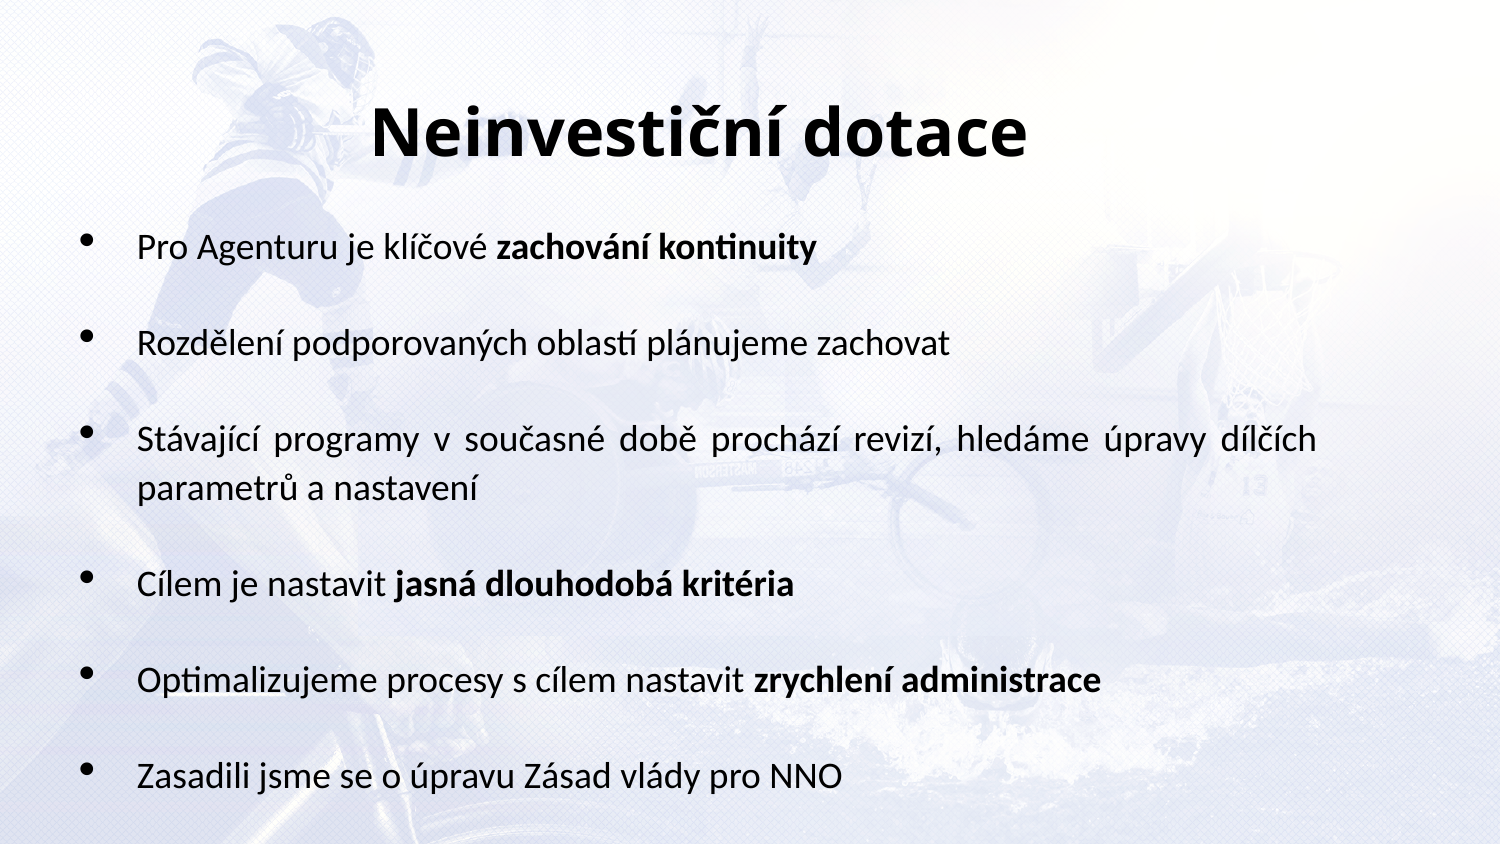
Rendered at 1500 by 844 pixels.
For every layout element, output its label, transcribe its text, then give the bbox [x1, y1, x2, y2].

text_box Neinvestiční dotace Pro Agenturu je klíčové zachování kontinuity Rozdělení podporovaných oblastí plánujeme zachovat Stávající programy v současné době prochází revizí, hledáme úpravy dílčích parametrů a nastavení Cílem je nastavit jasná dlouhodobá kritéria Optimalizujeme procesy s cílem nastavit zrychlení administrace Zasadili jsme se o úpravu Zásad vlády pro NNO [65, 91, 1334, 844]
picture [0, 0, 1500, 844]
